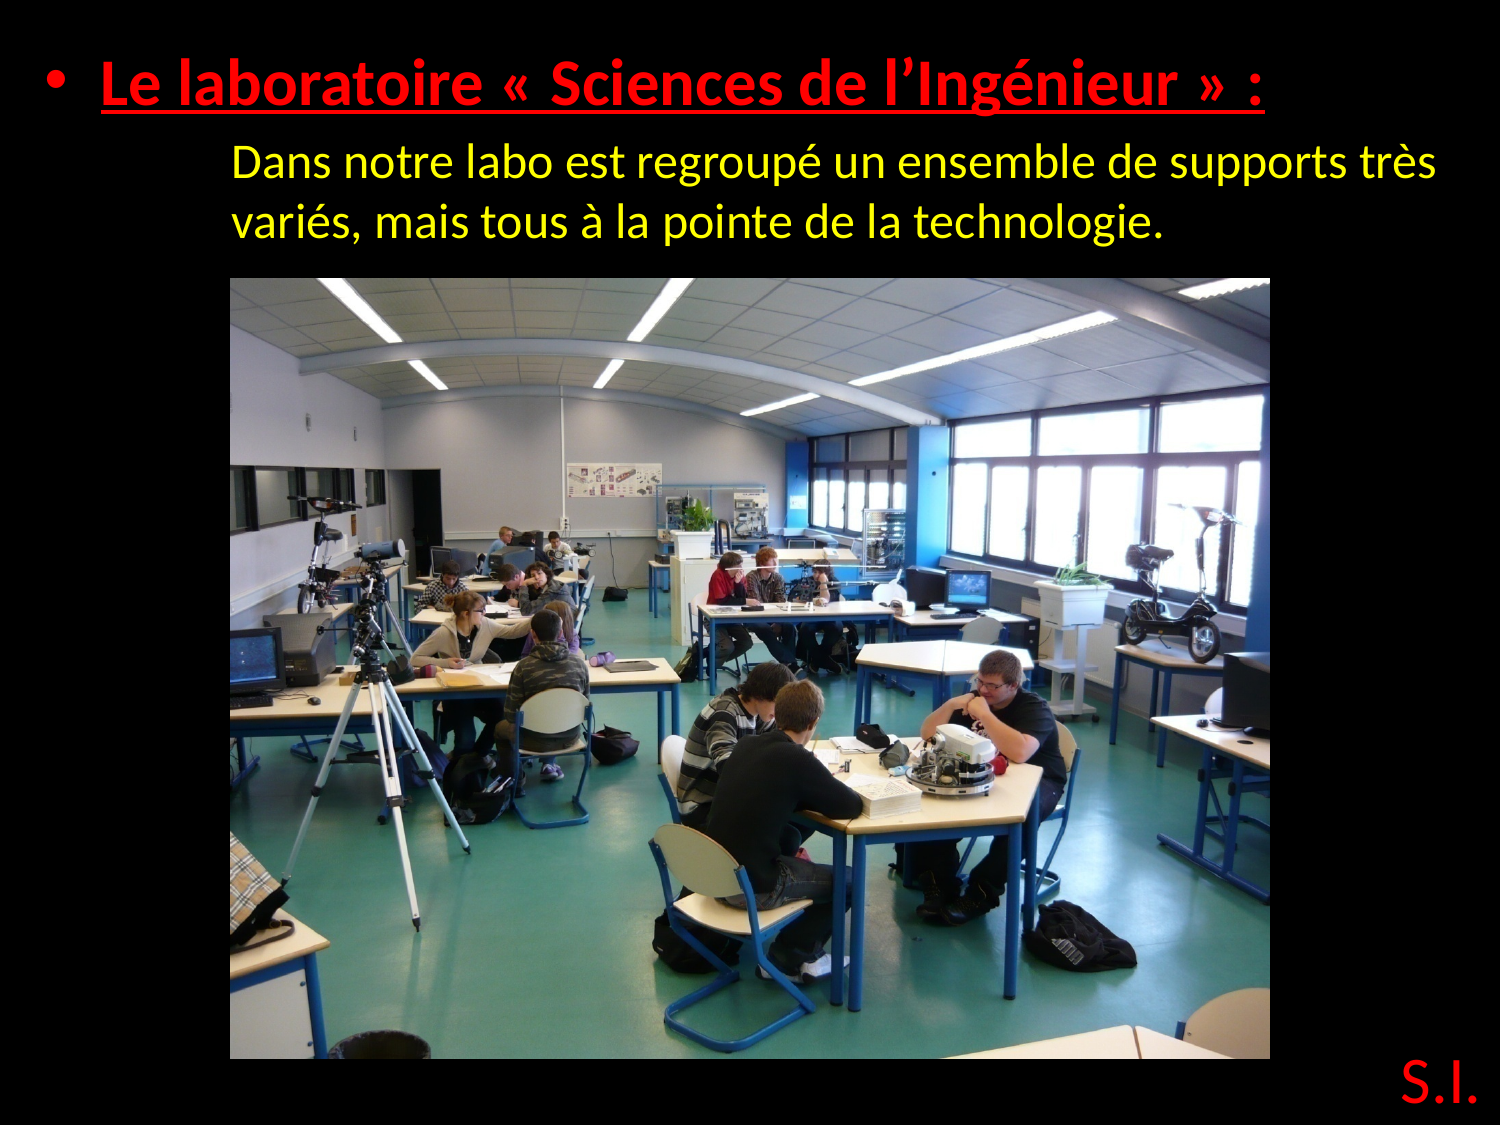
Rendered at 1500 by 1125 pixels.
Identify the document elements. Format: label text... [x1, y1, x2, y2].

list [229, 278, 1270, 1059]
text_box S.I. [1382, 1029, 1500, 1124]
list Le laboratoire « Sciences de l’Ingénieur » : Dans notre labo est regroupé un ensemble de supports très variés, mais tous à la pointe de la technologie. [29, 31, 1500, 291]
